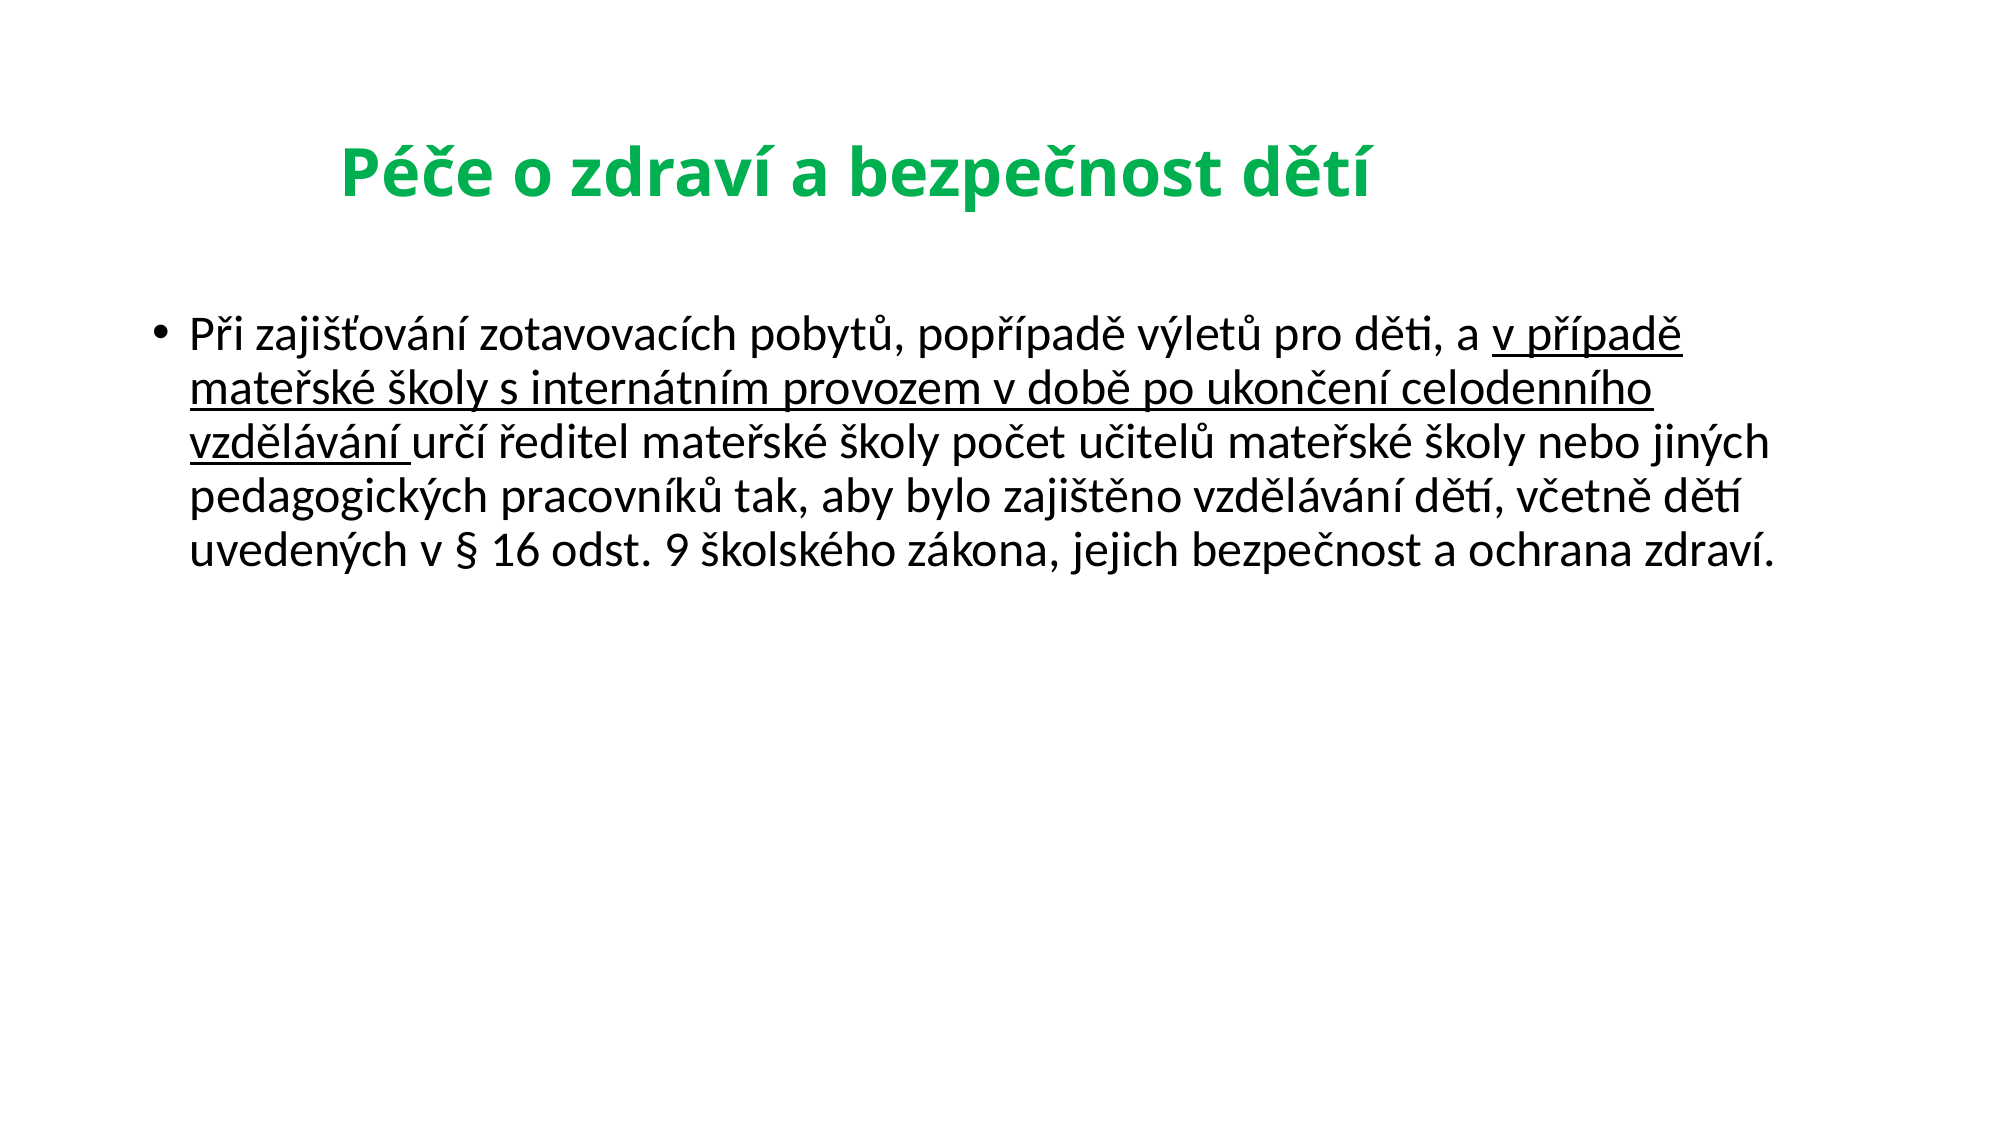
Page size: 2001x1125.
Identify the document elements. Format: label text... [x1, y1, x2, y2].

title Péče o zdraví a bezpečnost dětí [324, 80, 1675, 269]
list Při zajišťování zotavovacích pobytů, popřípadě výletů pro děti, a v případě mateřské školy s internátním provozem v době po ukončení celodenního vzdělávání určí ředitel mateřské školy počet učitelů mateřské školy nebo jiných pedagogických pracovníků tak, aby bylo zajištěno vzdělávání dětí, včetně dětí uvedených v § 16 odst. 9 školského zákona, jejich bezpečnost a ochrana zdraví. [137, 299, 1863, 1014]
